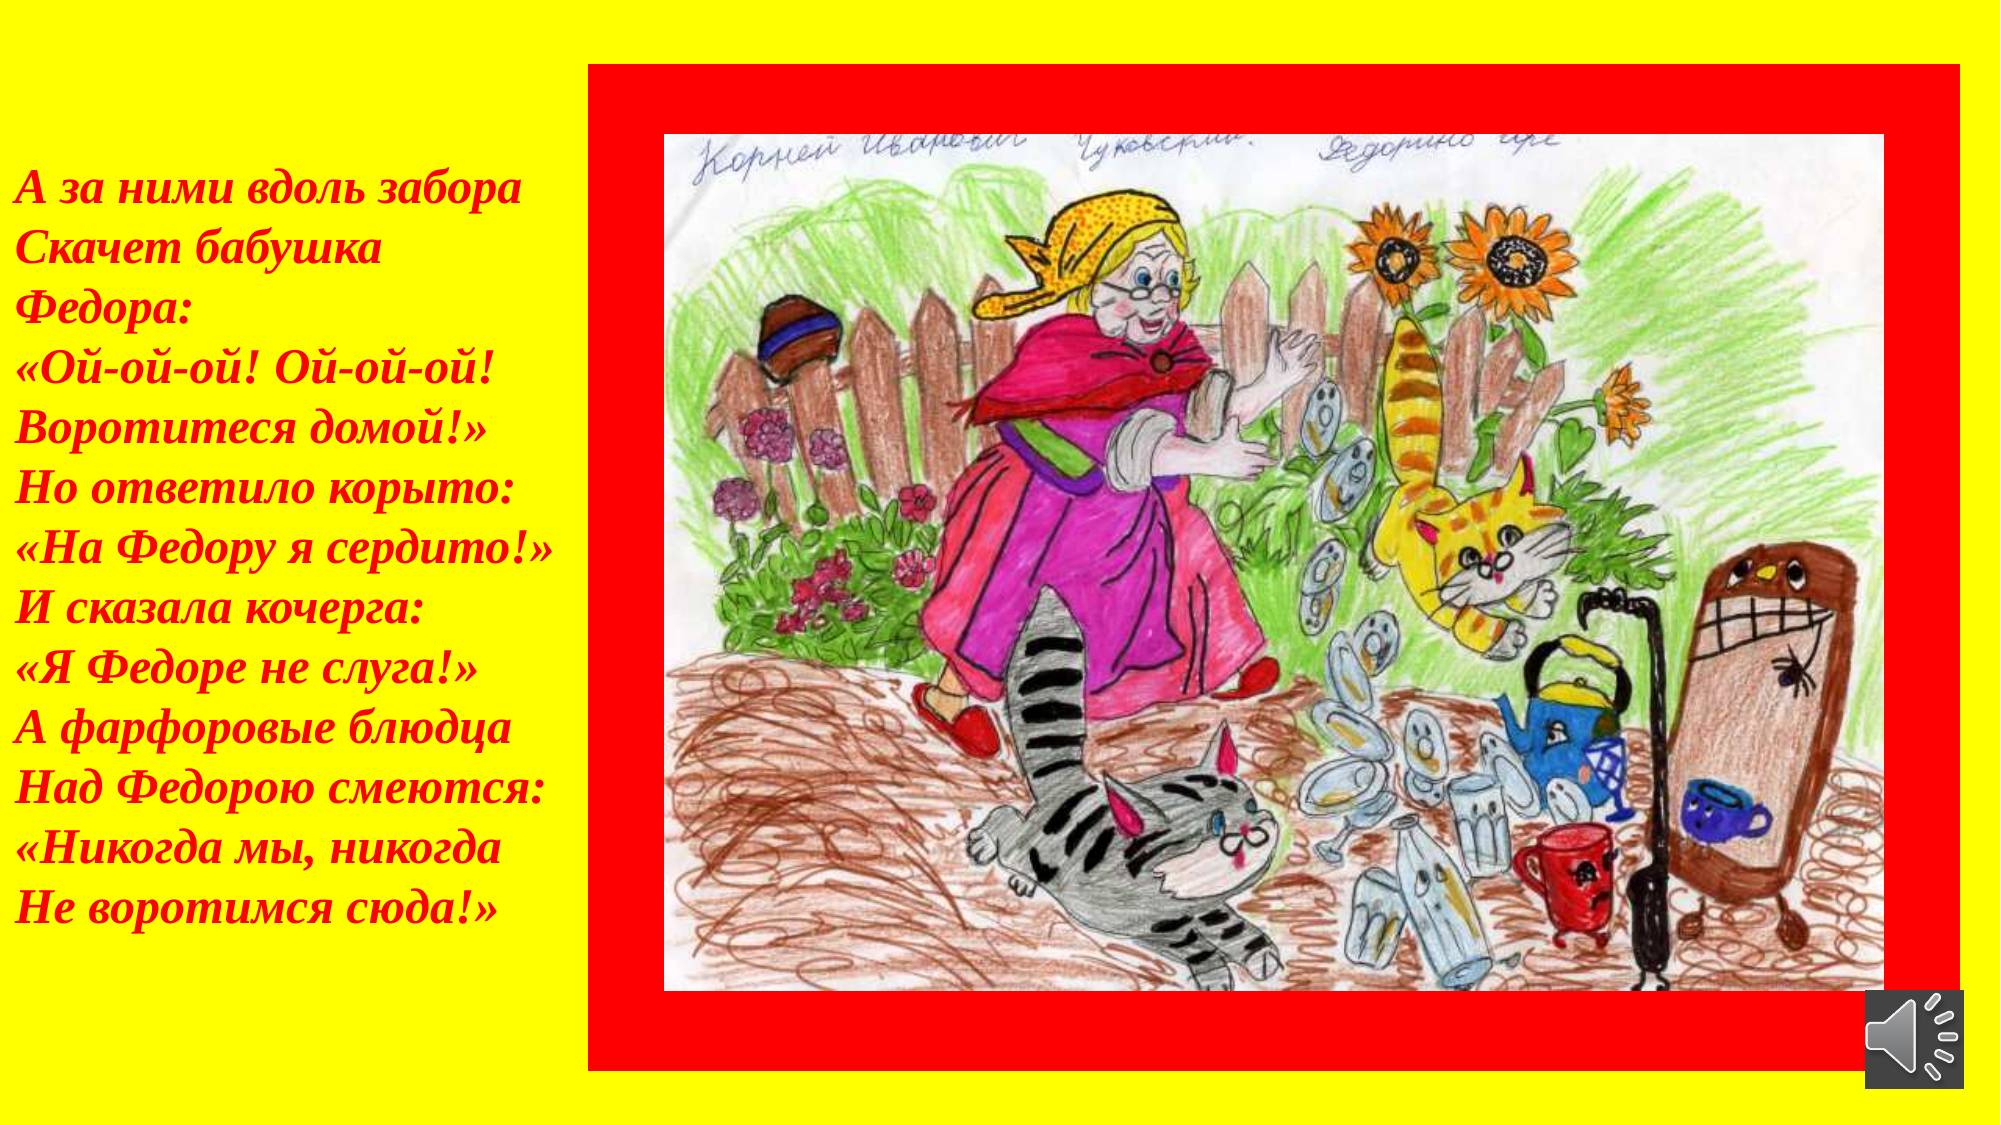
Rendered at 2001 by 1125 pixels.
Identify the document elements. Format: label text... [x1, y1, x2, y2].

picture [588, 64, 1965, 1090]
text_box А за ними вдоль забора Скачет бабушка Федора: «Ой-ой-ой! Ой-ой-ой! Воротитеся домой!» Но ответило корыто: «На Федору я сердито!» И сказала кочерга: «Я Федоре не слуга!» А фарфоровые блюдца Над Федорою смеются: «Никогда мы, никогда Не воротимся сюда!» [0, 86, 583, 941]
